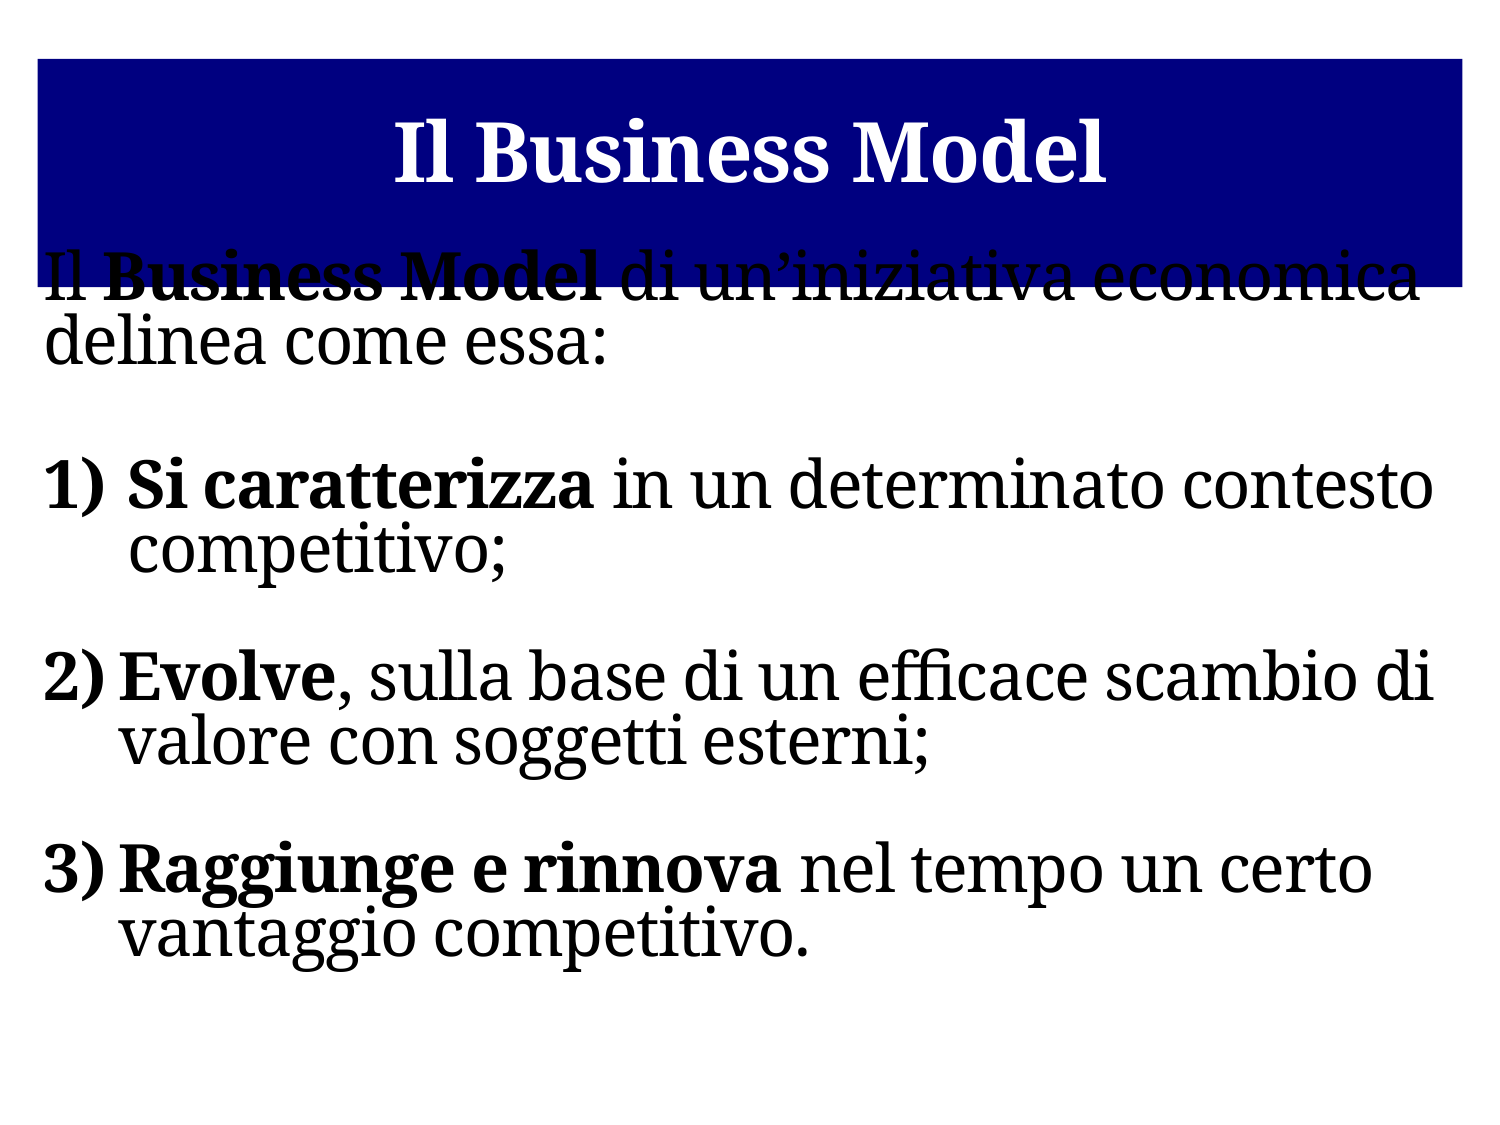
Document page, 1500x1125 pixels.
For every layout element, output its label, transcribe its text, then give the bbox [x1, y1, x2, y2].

text_box Il Business Model di un’iniziativa economica delinea come essa: Si caratterizza in un determinato contesto competitivo; Evolve, sulla base di un efficace scambio di valore con soggetti esterni; Raggiunge e rinnova nel tempo un certo vantaggio competitivo. [43, 247, 1469, 1033]
title Il Business Model [37, 58, 1463, 288]
